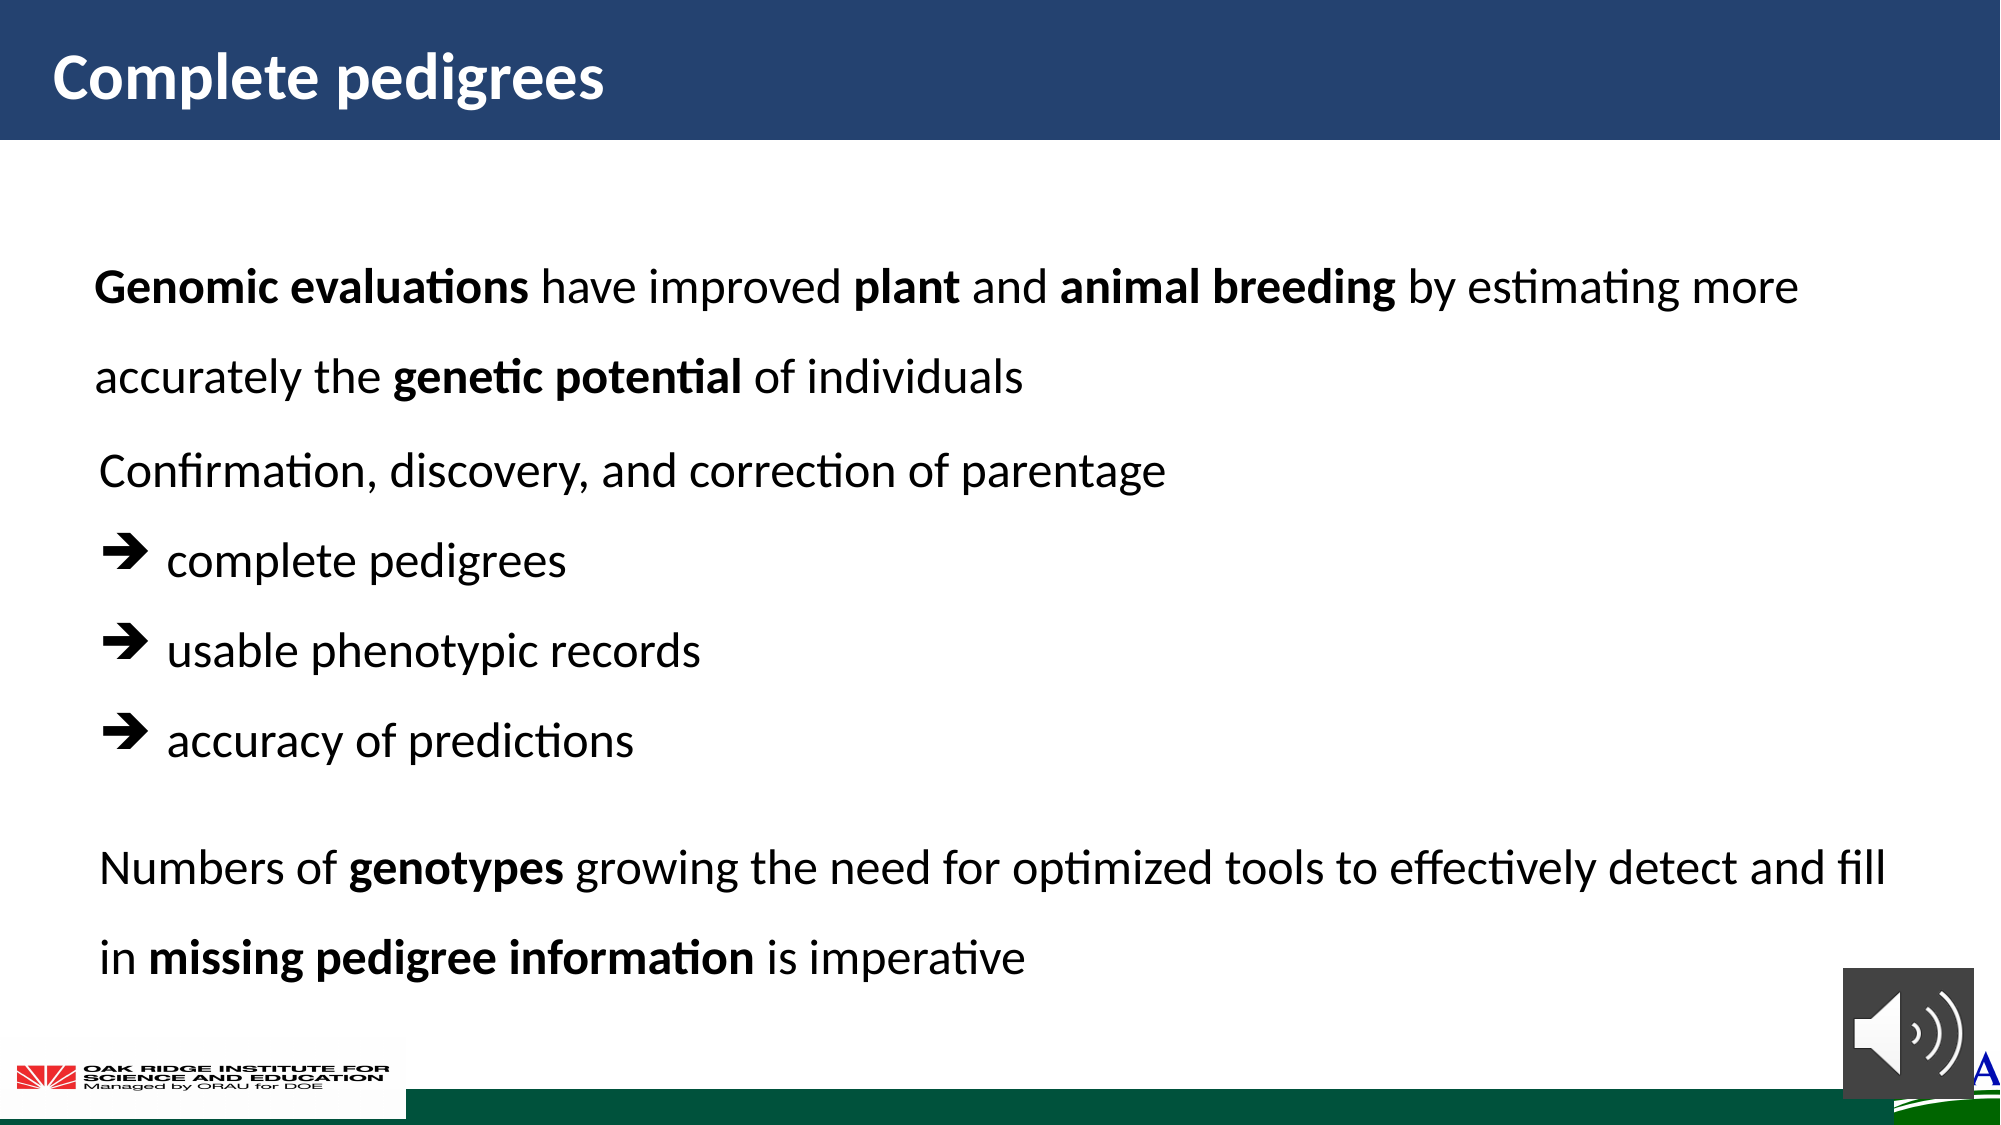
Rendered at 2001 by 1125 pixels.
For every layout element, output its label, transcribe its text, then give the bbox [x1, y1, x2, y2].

picture [1841, 966, 2000, 1125]
picture [0, 1036, 406, 1119]
text_box Confirmation, discovery, and correction of parentage complete pedigrees usable phenotypic records accuracy of predictions [84, 400, 1858, 776]
text_box Genomic evaluations have improved plant and animal breeding by estimating more accurately the genetic potential of individuals [79, 215, 1863, 501]
title Complete pedigrees [53, 20, 1841, 125]
text_box Numbers of genotypes growing the need for optimized tools to effectively detect and fill in missing pedigree information is imperative [84, 797, 1934, 992]
